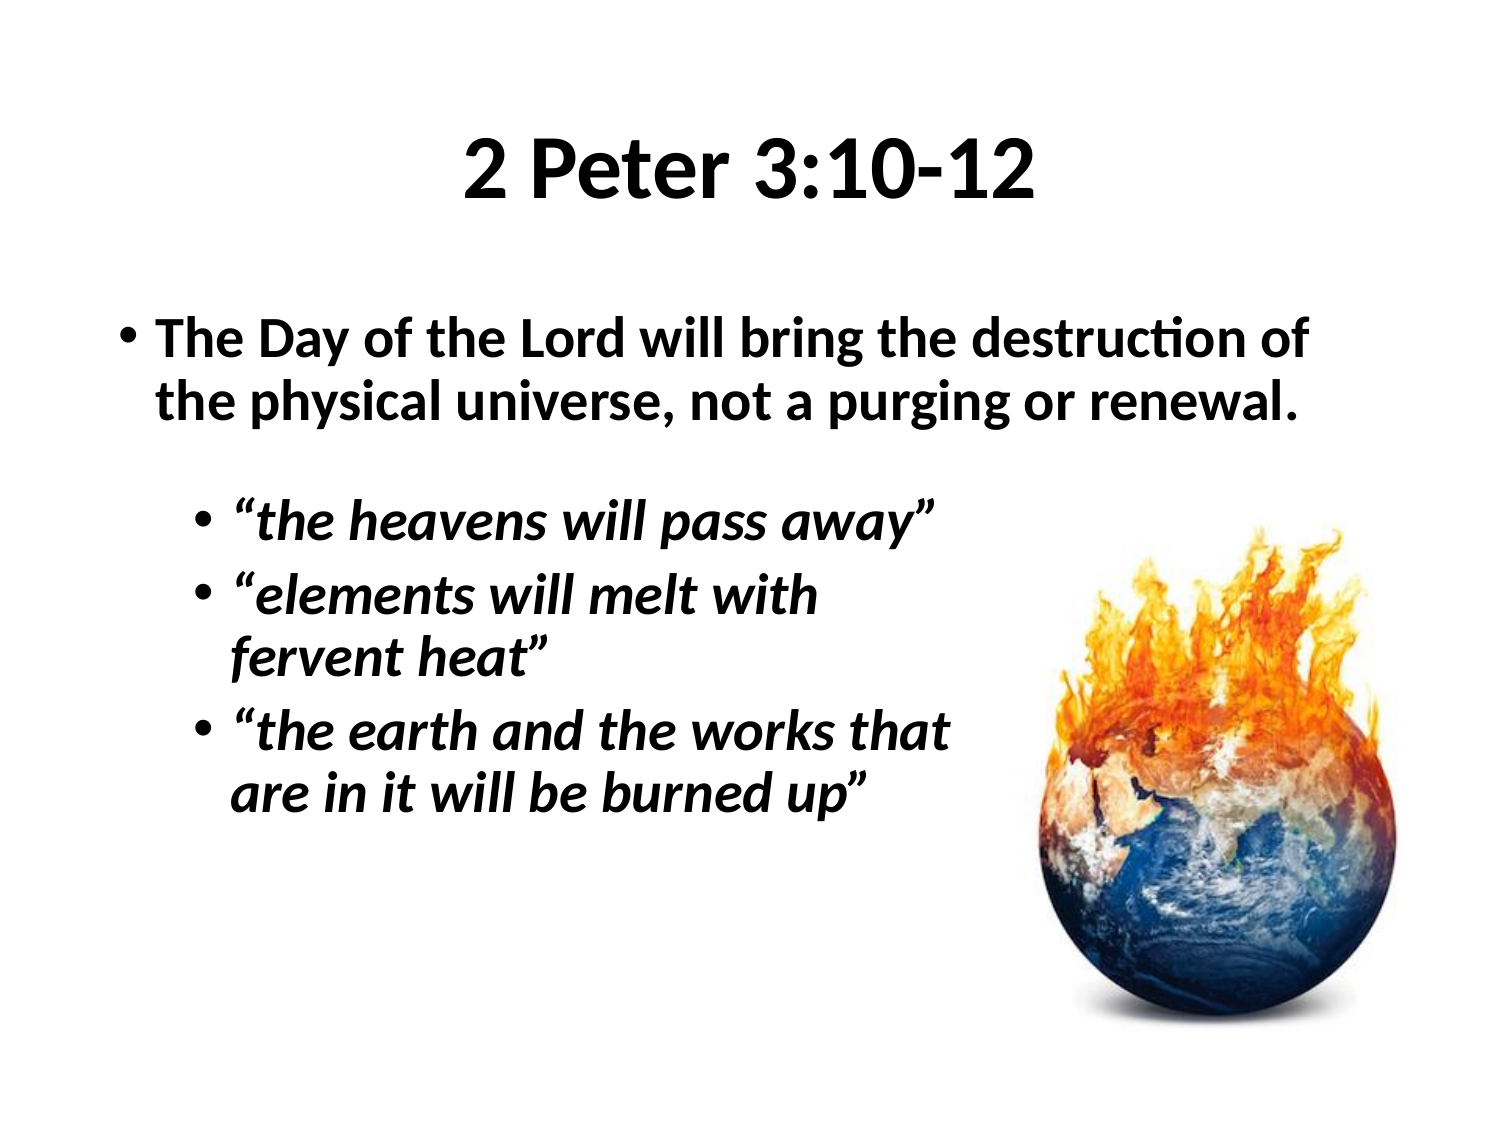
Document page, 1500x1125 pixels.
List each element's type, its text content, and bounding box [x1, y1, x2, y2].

title 2 Peter 3:10-12 [103, 59, 1397, 278]
list The Day of the Lord will bring the destruction of the physical universe, not a purging or renewal. “the heavens will pass away” “elements will melt with fervent heat” “the earth and the works that are in it will be burned up” [103, 299, 1397, 1014]
picture [1022, 519, 1418, 1036]
